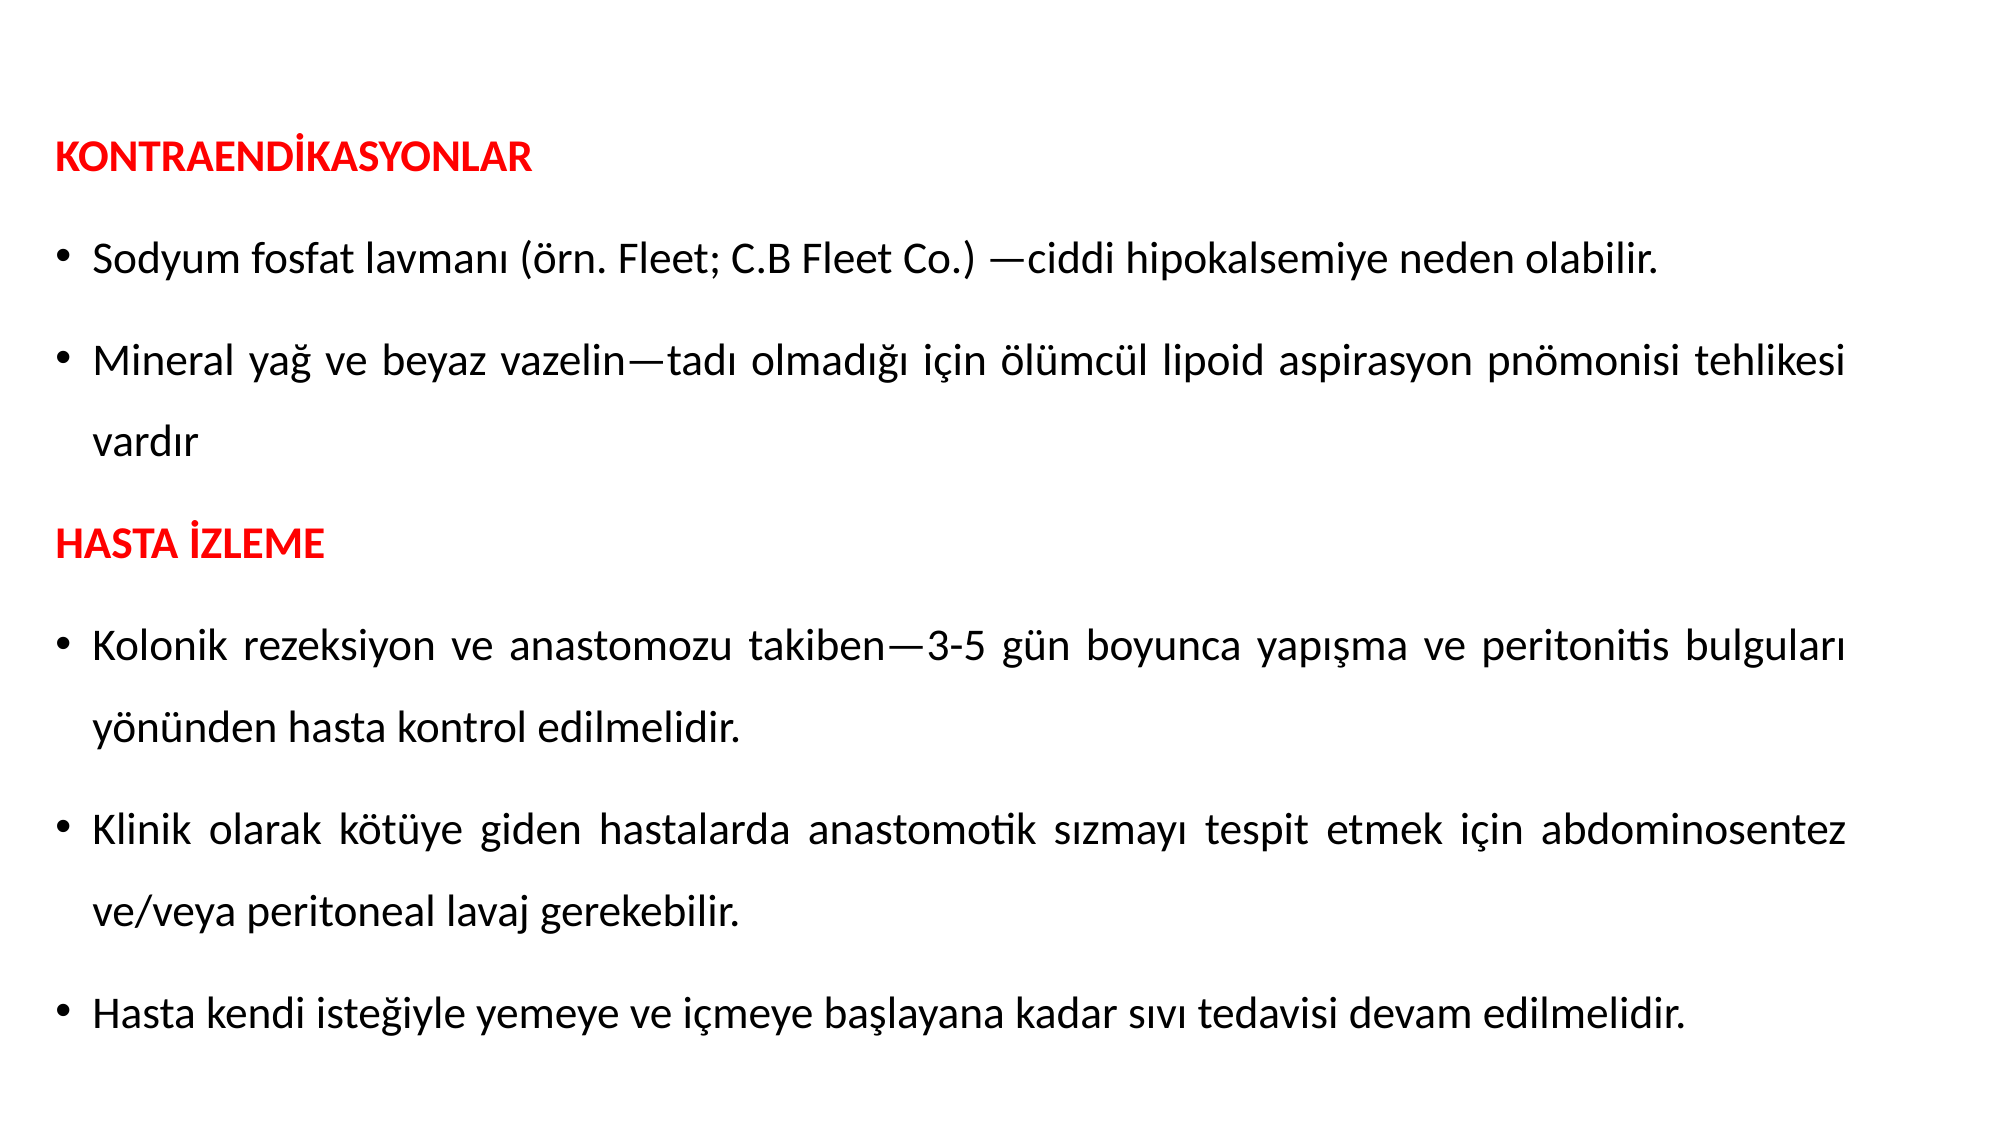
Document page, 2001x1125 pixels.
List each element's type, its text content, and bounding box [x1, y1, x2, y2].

list KONTRAENDİKASYONLAR Sodyum fosfat lavmanı (örn. Fleet; C.B Fleet Co.) —ciddi hipokalsemiye neden olabilir. Mineral yağ ve beyaz vazelin—tadı olmadığı için ölümcül lipoid aspirasyon pnömonisi tehlikesi vardır HASTA İZLEME Kolonik rezeksiyon ve anastomozu takiben—3-5 gün boyunca yapışma ve peritonitis bulguları yönünden hasta kontrol edilmelidir. Klinik olarak kötüye giden hastalarda anastomotik sızmayı tespit etmek için abdominosentez ve/veya peritoneal lavaj gerekebilir. Hasta kendi isteğiyle yemeye ve içmeye başlayana kadar sıvı tedavisi devam edilmelidir. [40, 91, 1863, 1045]
